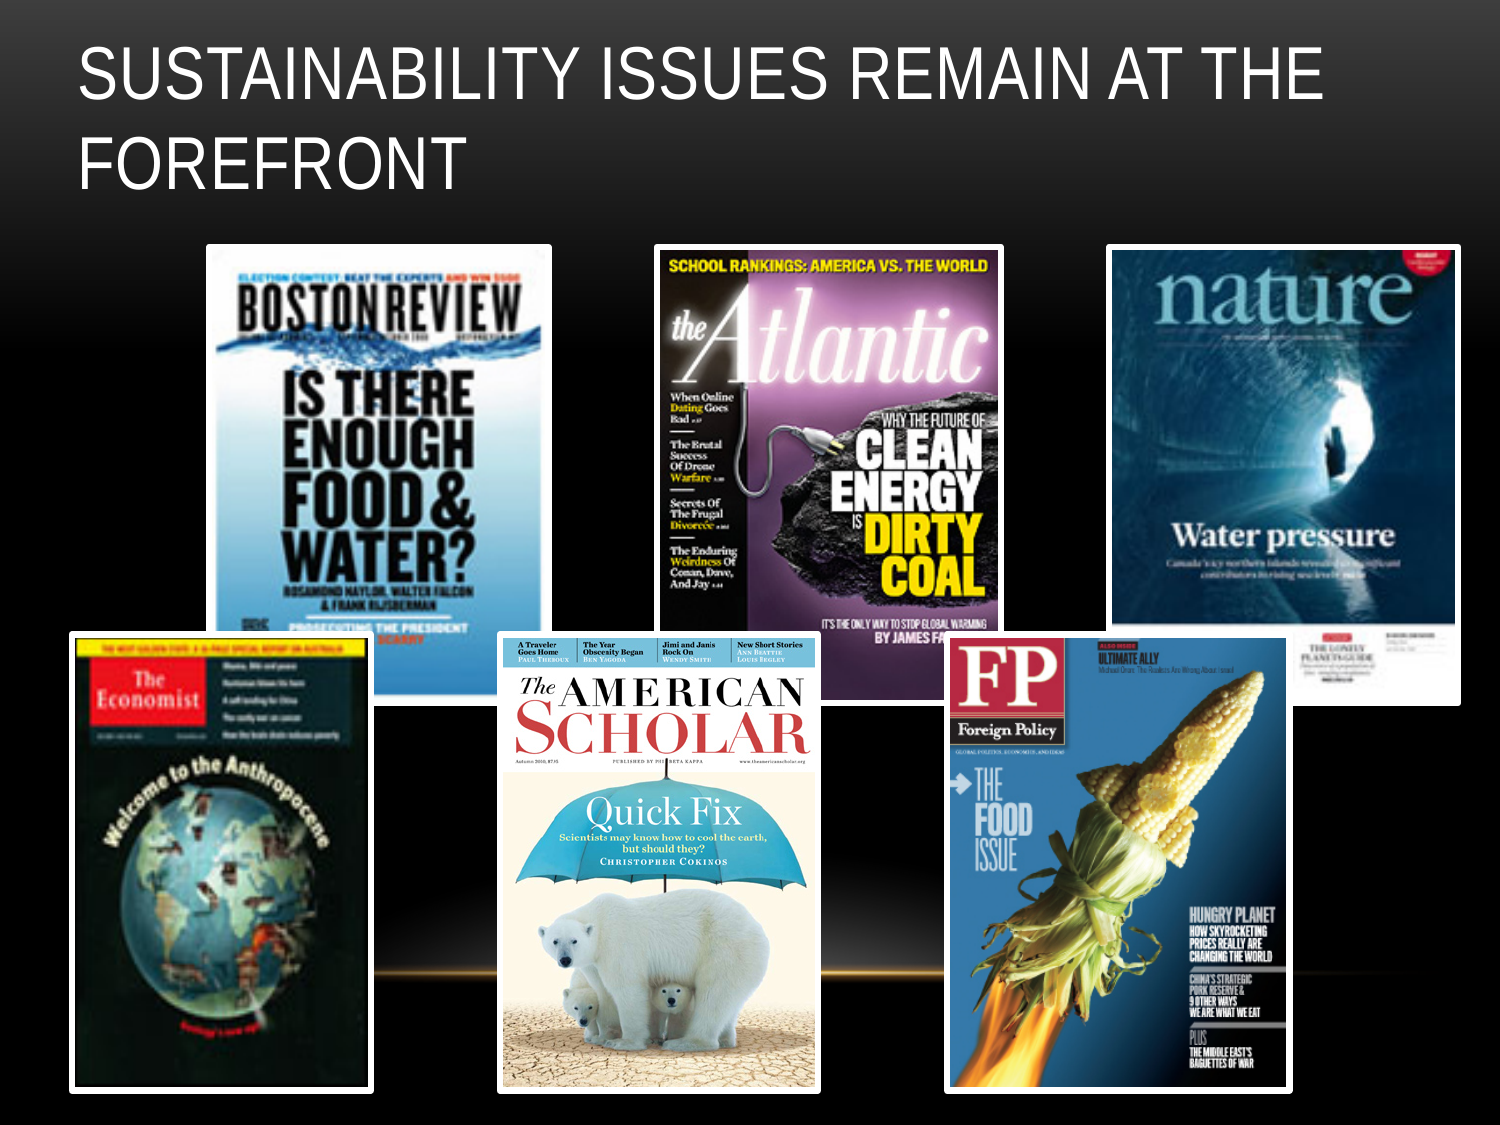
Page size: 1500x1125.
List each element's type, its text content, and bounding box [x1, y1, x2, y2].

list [212, 249, 546, 701]
picture [0, 0, 1500, 1125]
title Sustainability Issues Remain at the Forefront [62, 24, 1456, 213]
